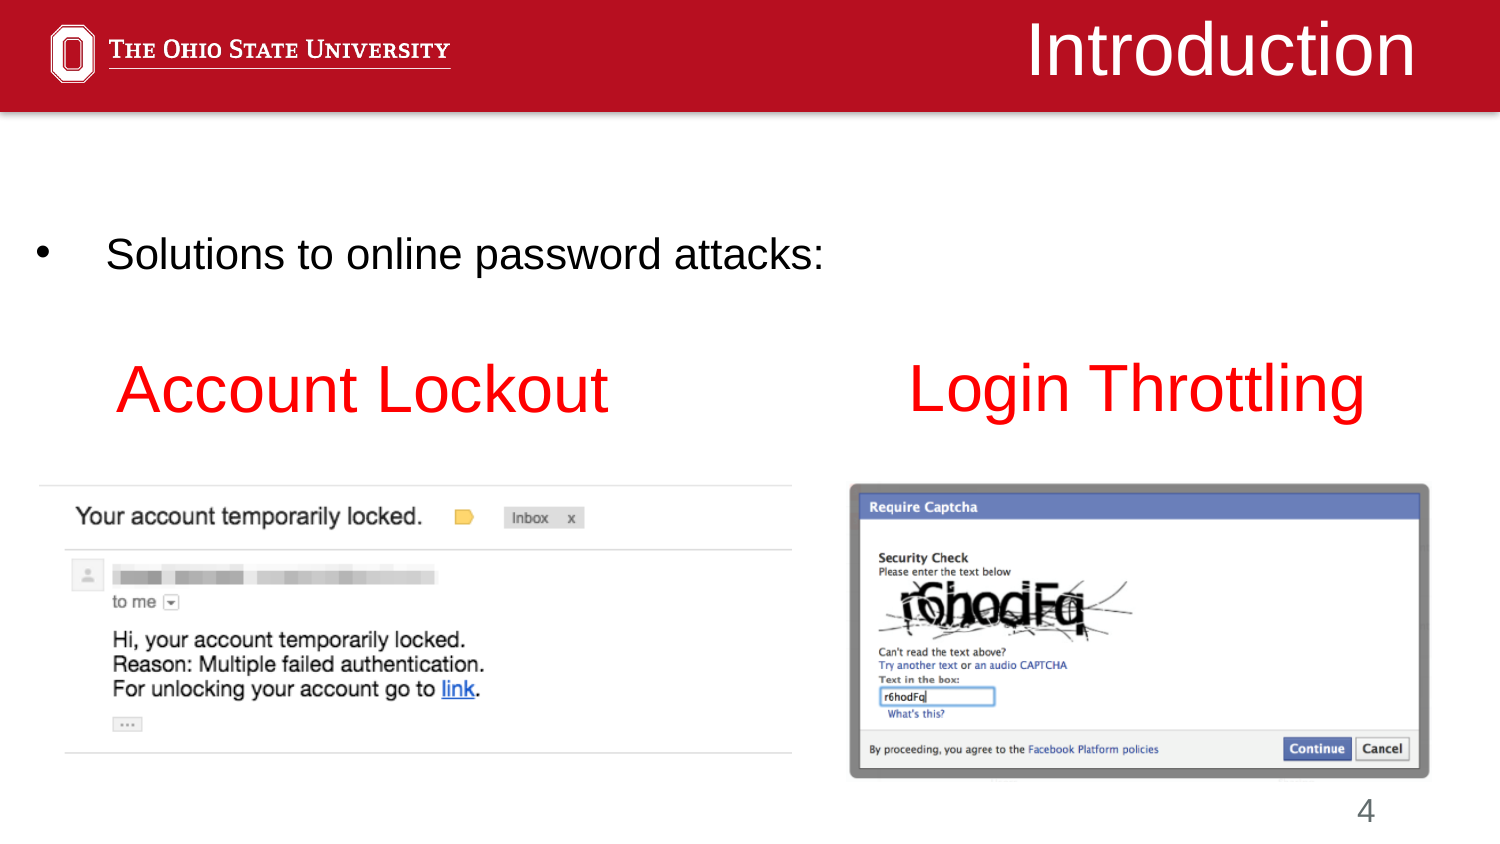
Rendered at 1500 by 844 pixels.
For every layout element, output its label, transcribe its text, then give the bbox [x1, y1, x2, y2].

picture [844, 481, 1433, 783]
text_box Login Throttling [894, 337, 1382, 433]
picture [50, 24, 451, 83]
text_box Solutions to online password attacks: [20, 218, 1014, 428]
picture [38, 481, 792, 763]
text_box Account Lockout [102, 338, 625, 434]
list Introduction [879, 49, 1432, 117]
